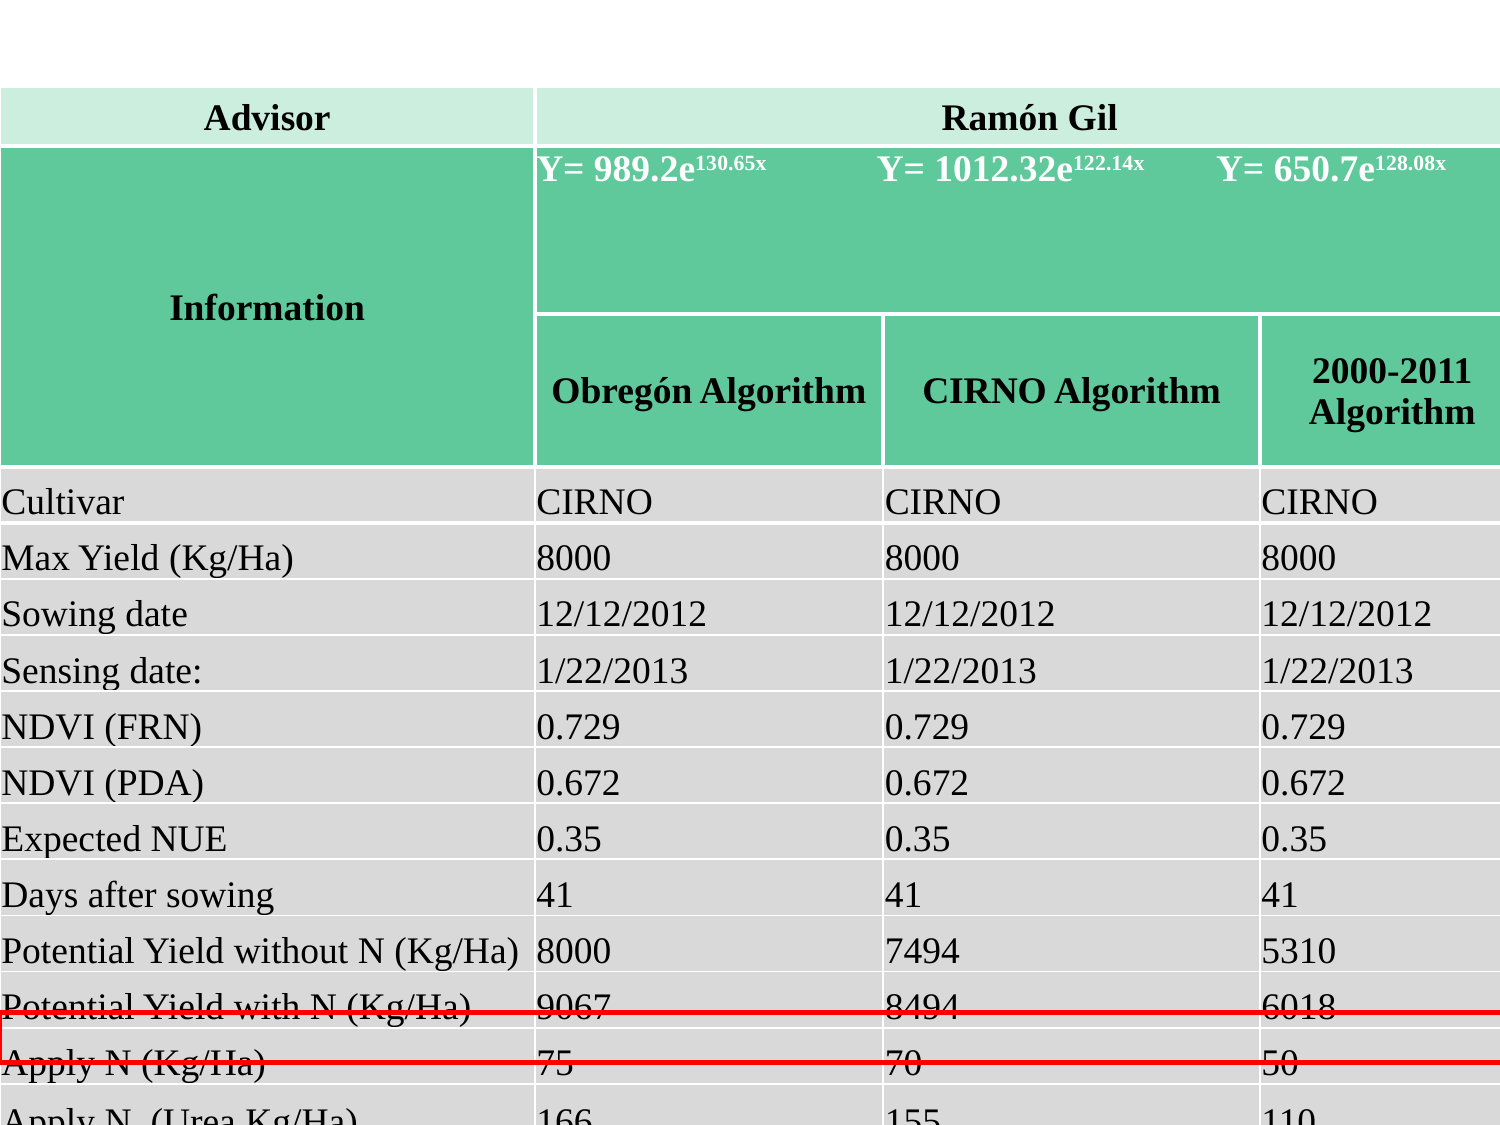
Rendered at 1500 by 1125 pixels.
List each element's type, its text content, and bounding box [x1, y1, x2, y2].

table_cell 9067 [536, 972, 882, 1012]
table_cell CIRNO [884, 469, 1259, 521]
table_header Advisor [1, 88, 533, 144]
table_cell CIRNO [536, 469, 882, 521]
table_cell Information [1, 148, 533, 465]
table_cell Days after sowing [1, 860, 534, 915]
table_cell 41 [884, 860, 1259, 915]
table_cell 5310 [1261, 916, 1500, 971]
table_cell 8000 [536, 525, 882, 578]
table_header Ramón Gil [537, 88, 1500, 144]
table_cell Y= 989.2e130.65x Y= 1012.32e122.14x Y= 650.7e128.08x [537, 148, 1500, 312]
table_cell 41 [1261, 860, 1500, 915]
table_cell 6018 [1261, 972, 1500, 1012]
table_cell 166 [536, 1085, 882, 1125]
table_cell Potential Yield without N (Kg/Ha) [1, 916, 534, 971]
table_cell 41 [536, 860, 882, 915]
table_cell 2000-2011 Algorithm [1262, 316, 1500, 465]
table_cell Apply N, (Urea Kg/Ha) [1, 1085, 534, 1125]
table_cell Obregón Algorithm [537, 316, 881, 465]
table_cell Apply N (Kg/Ha) [1, 1063, 534, 1083]
table_cell 0.35 [884, 804, 1259, 858]
table_cell Max Yield (Kg/Ha) [1, 525, 534, 578]
table_cell 0.729 [536, 692, 882, 746]
table_cell Potential Yield with N (Kg/Ha) [1, 972, 534, 1012]
table_cell 1/22/2013 [536, 636, 882, 690]
table_cell 0.729 [1261, 692, 1500, 746]
table_cell Sowing date [1, 580, 534, 634]
table_cell 8000 [1261, 525, 1500, 578]
table_cell NDVI (PDA) [1, 748, 534, 802]
table_cell Sensing date: [1, 636, 534, 690]
table_cell Expected NUE [1, 804, 534, 858]
table_cell 0.729 [884, 692, 1259, 746]
table_cell 0.672 [536, 748, 882, 802]
table_cell 8000 [884, 525, 1259, 578]
table_cell 1/22/2013 [884, 636, 1259, 690]
table_cell 70 [884, 1063, 1259, 1083]
table_cell 1/22/2013 [1261, 636, 1500, 690]
table_cell 8494 [884, 972, 1259, 1012]
table_cell NDVI (FRN) [1, 692, 534, 746]
table_cell CIRNO [1261, 469, 1500, 521]
table_cell CIRNO Algorithm [885, 316, 1258, 465]
text_box [0, 1012, 1500, 1063]
table_cell 12/12/2012 [536, 580, 882, 634]
table_cell 0.672 [884, 748, 1259, 802]
table_cell Cultivar [1, 469, 534, 521]
table_cell 50 [1261, 1063, 1500, 1083]
table_cell 12/12/2012 [884, 580, 1259, 634]
table_cell 7494 [884, 916, 1259, 971]
table_cell 12/12/2012 [1261, 580, 1500, 634]
table_cell 0.35 [536, 804, 882, 858]
table_cell 110 [1261, 1085, 1500, 1125]
table_cell 0.672 [1261, 748, 1500, 802]
table_cell 75 [536, 1063, 882, 1083]
table_cell 155 [884, 1085, 1259, 1125]
table_cell 0.35 [1261, 804, 1500, 858]
table_cell 8000 [536, 916, 882, 971]
